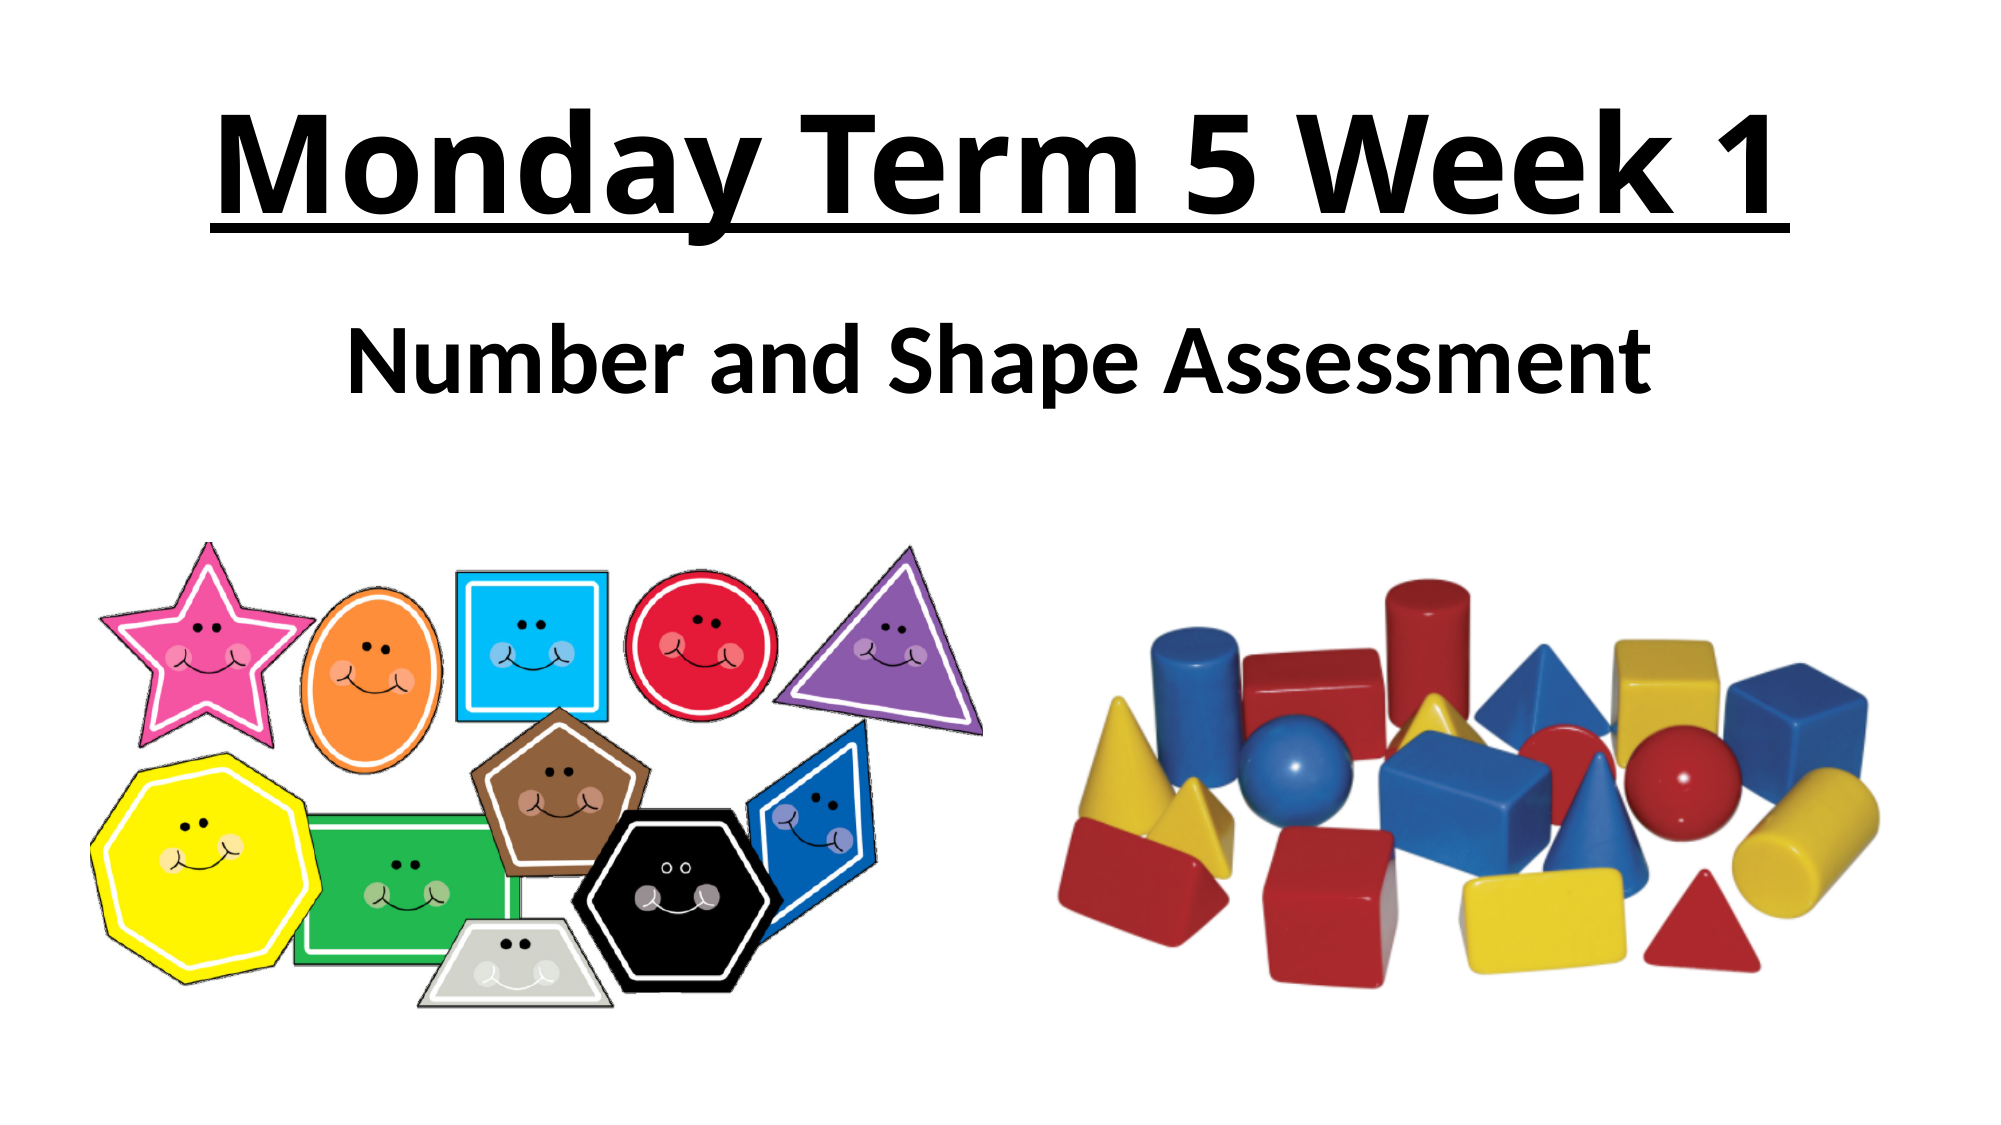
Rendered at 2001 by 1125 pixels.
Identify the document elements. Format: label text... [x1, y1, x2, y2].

picture [1044, 438, 1895, 1082]
list Number and Shape Assessment [137, 299, 1863, 1014]
title Monday Term 5 Week 1 [137, 59, 1863, 278]
picture [90, 542, 983, 1036]
